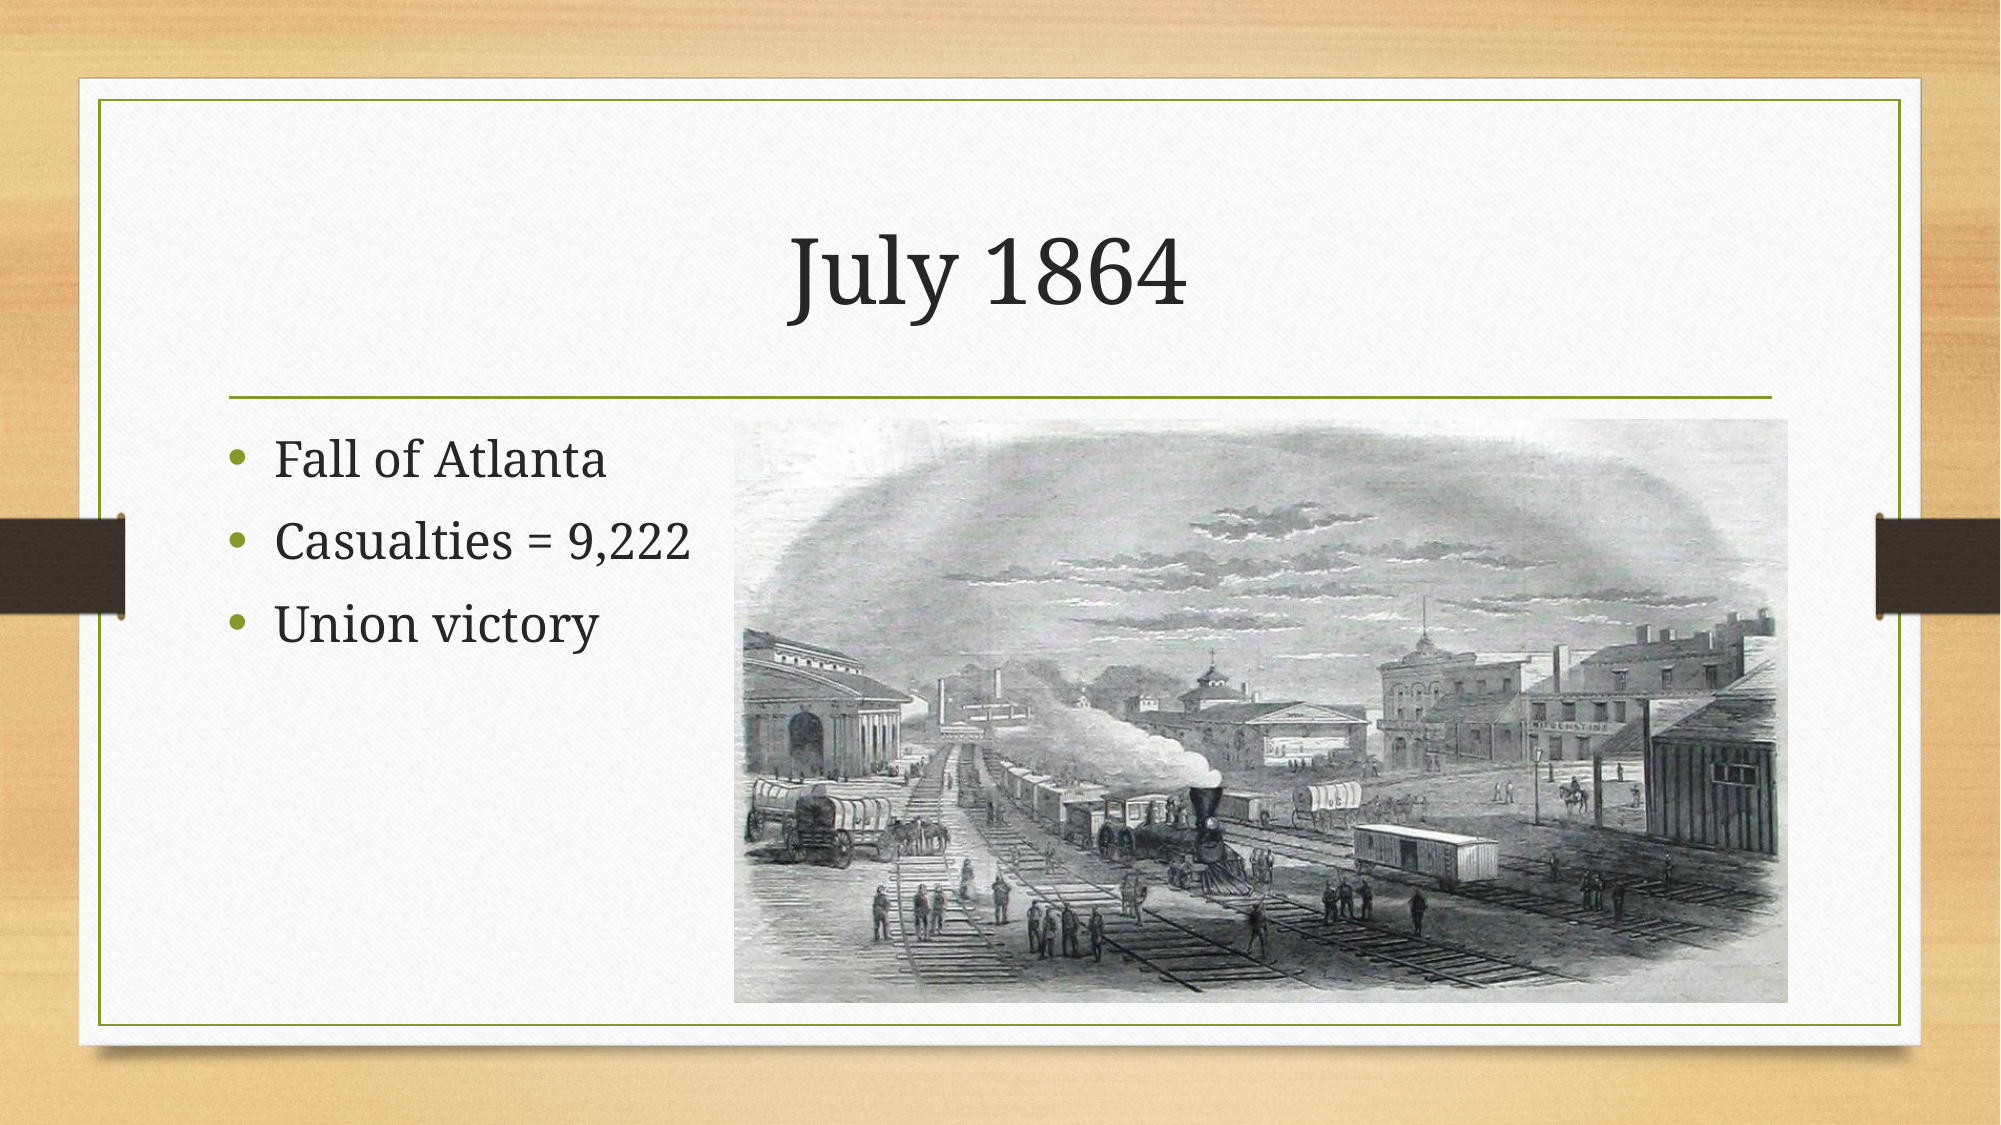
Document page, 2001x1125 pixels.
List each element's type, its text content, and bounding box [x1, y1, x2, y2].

list Fall of Atlanta Casualties = 9,222 Union victory [212, 419, 734, 964]
picture [0, 0, 2001, 1125]
title July 1864 [212, 161, 1788, 375]
